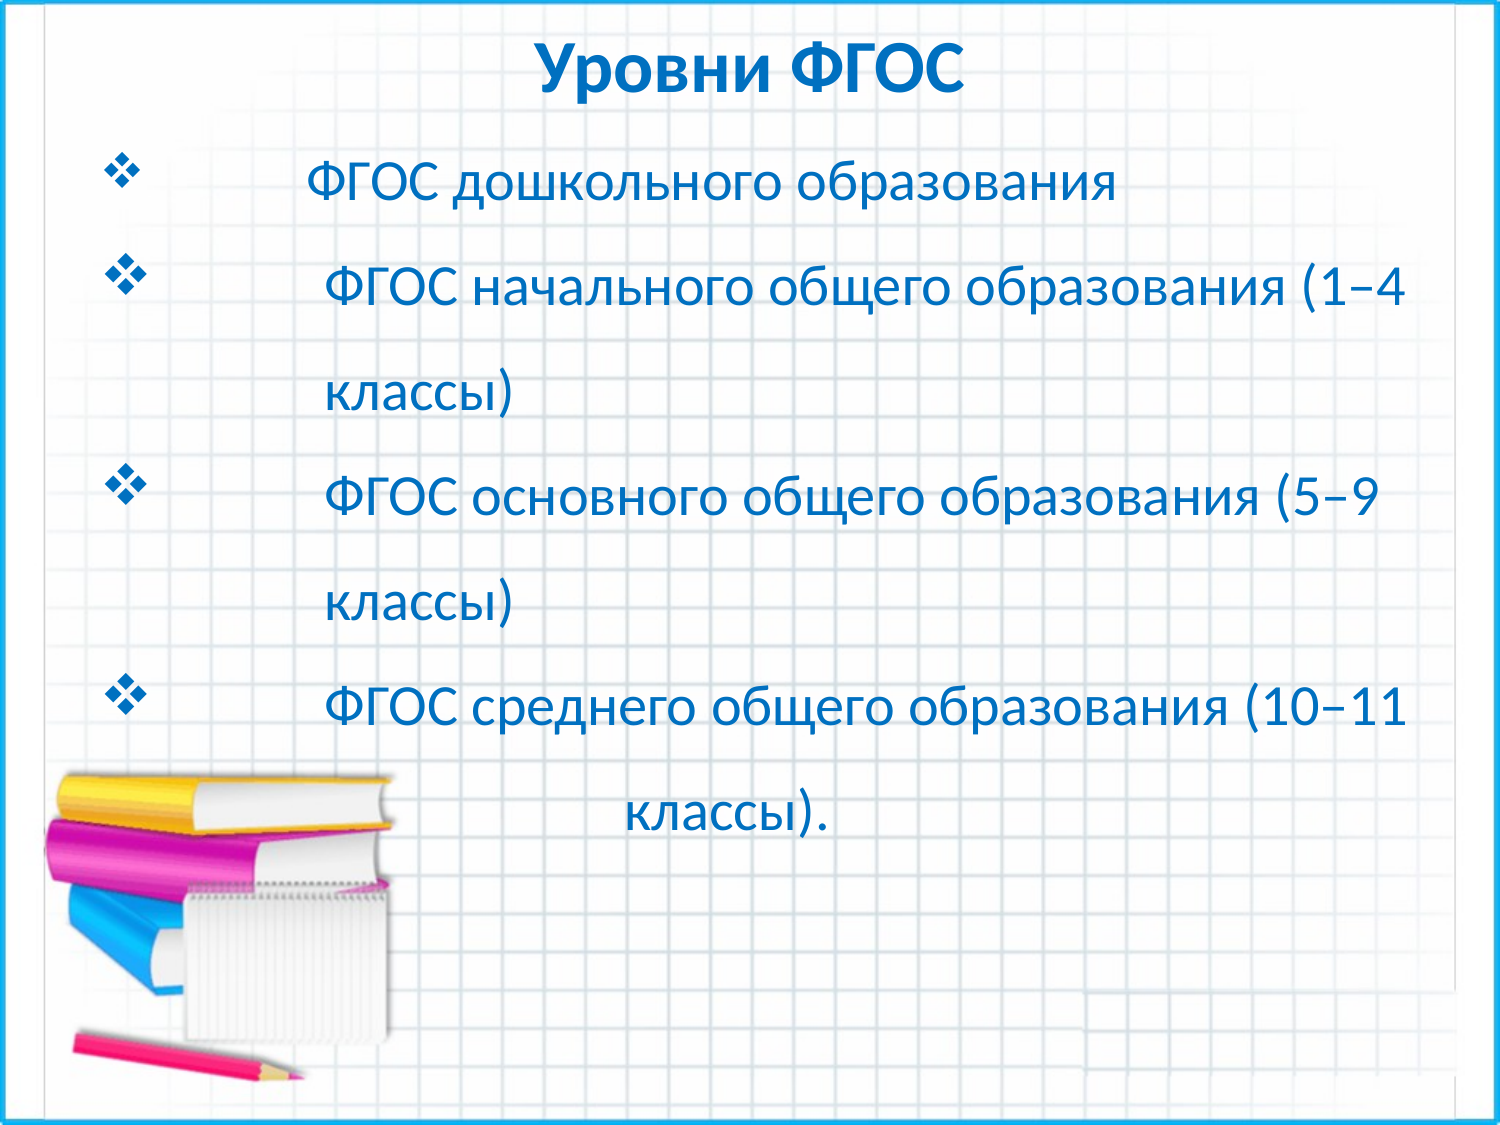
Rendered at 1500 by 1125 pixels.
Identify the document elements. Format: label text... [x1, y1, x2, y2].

list ФГОС дошкольного образования ФГОС начального общего образования (1–4 классы) ФГОС основного общего образования (5–9 классы) ФГОС среднего общего образования (10–11 классы). [99, 107, 1445, 920]
title Уровни ФГОС [206, 17, 1294, 107]
picture [3, 2, 1496, 1121]
